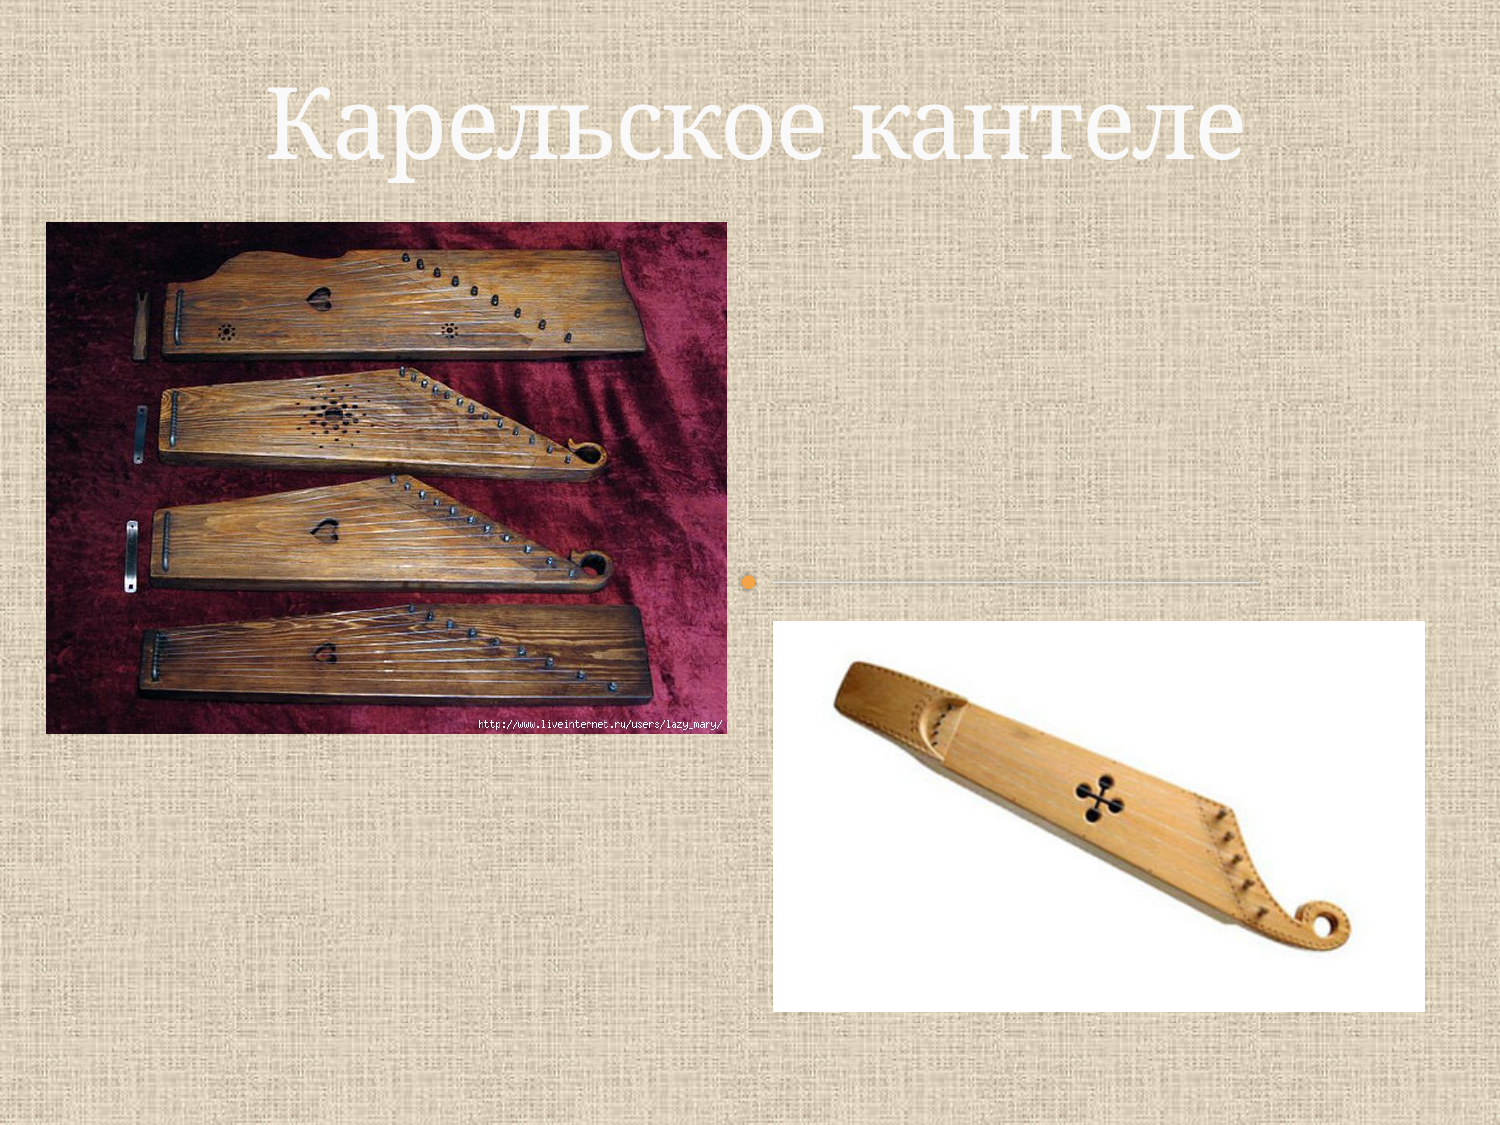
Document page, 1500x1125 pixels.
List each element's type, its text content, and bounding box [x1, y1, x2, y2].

picture [0, 0, 1500, 1125]
title Карельское кантеле [74, 70, 1438, 188]
